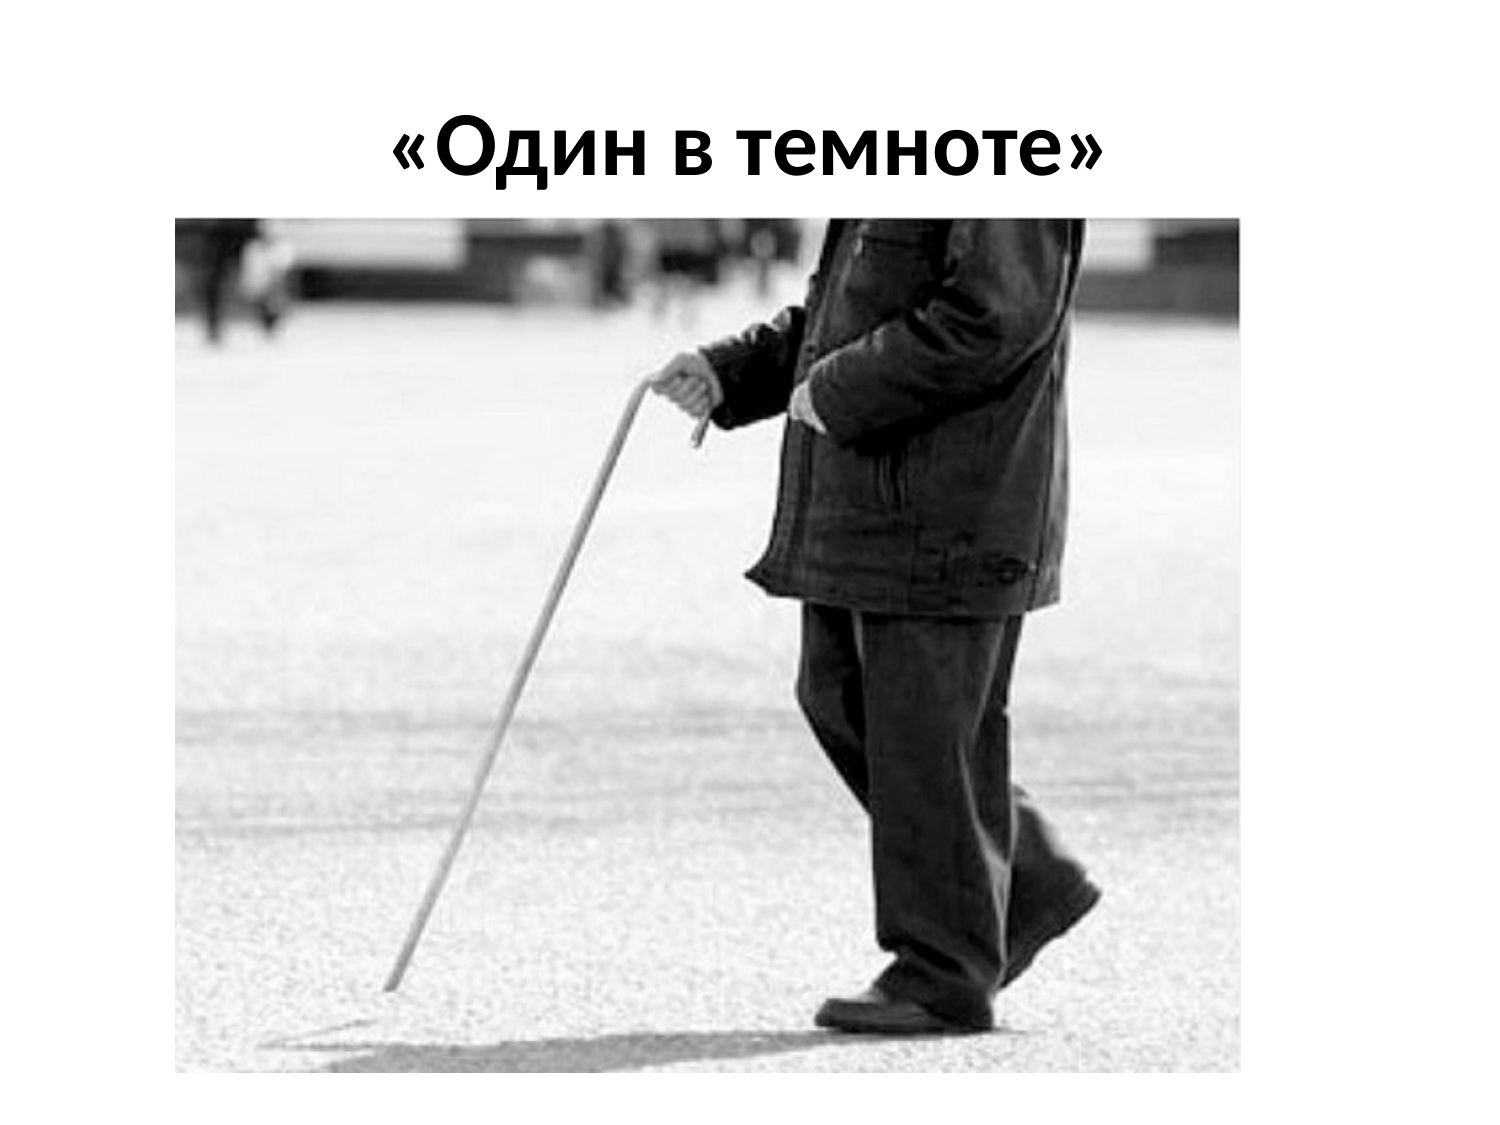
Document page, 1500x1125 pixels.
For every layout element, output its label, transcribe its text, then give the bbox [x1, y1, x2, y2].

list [175, 217, 1241, 1074]
title «Один в темноте» [75, 45, 1425, 233]
